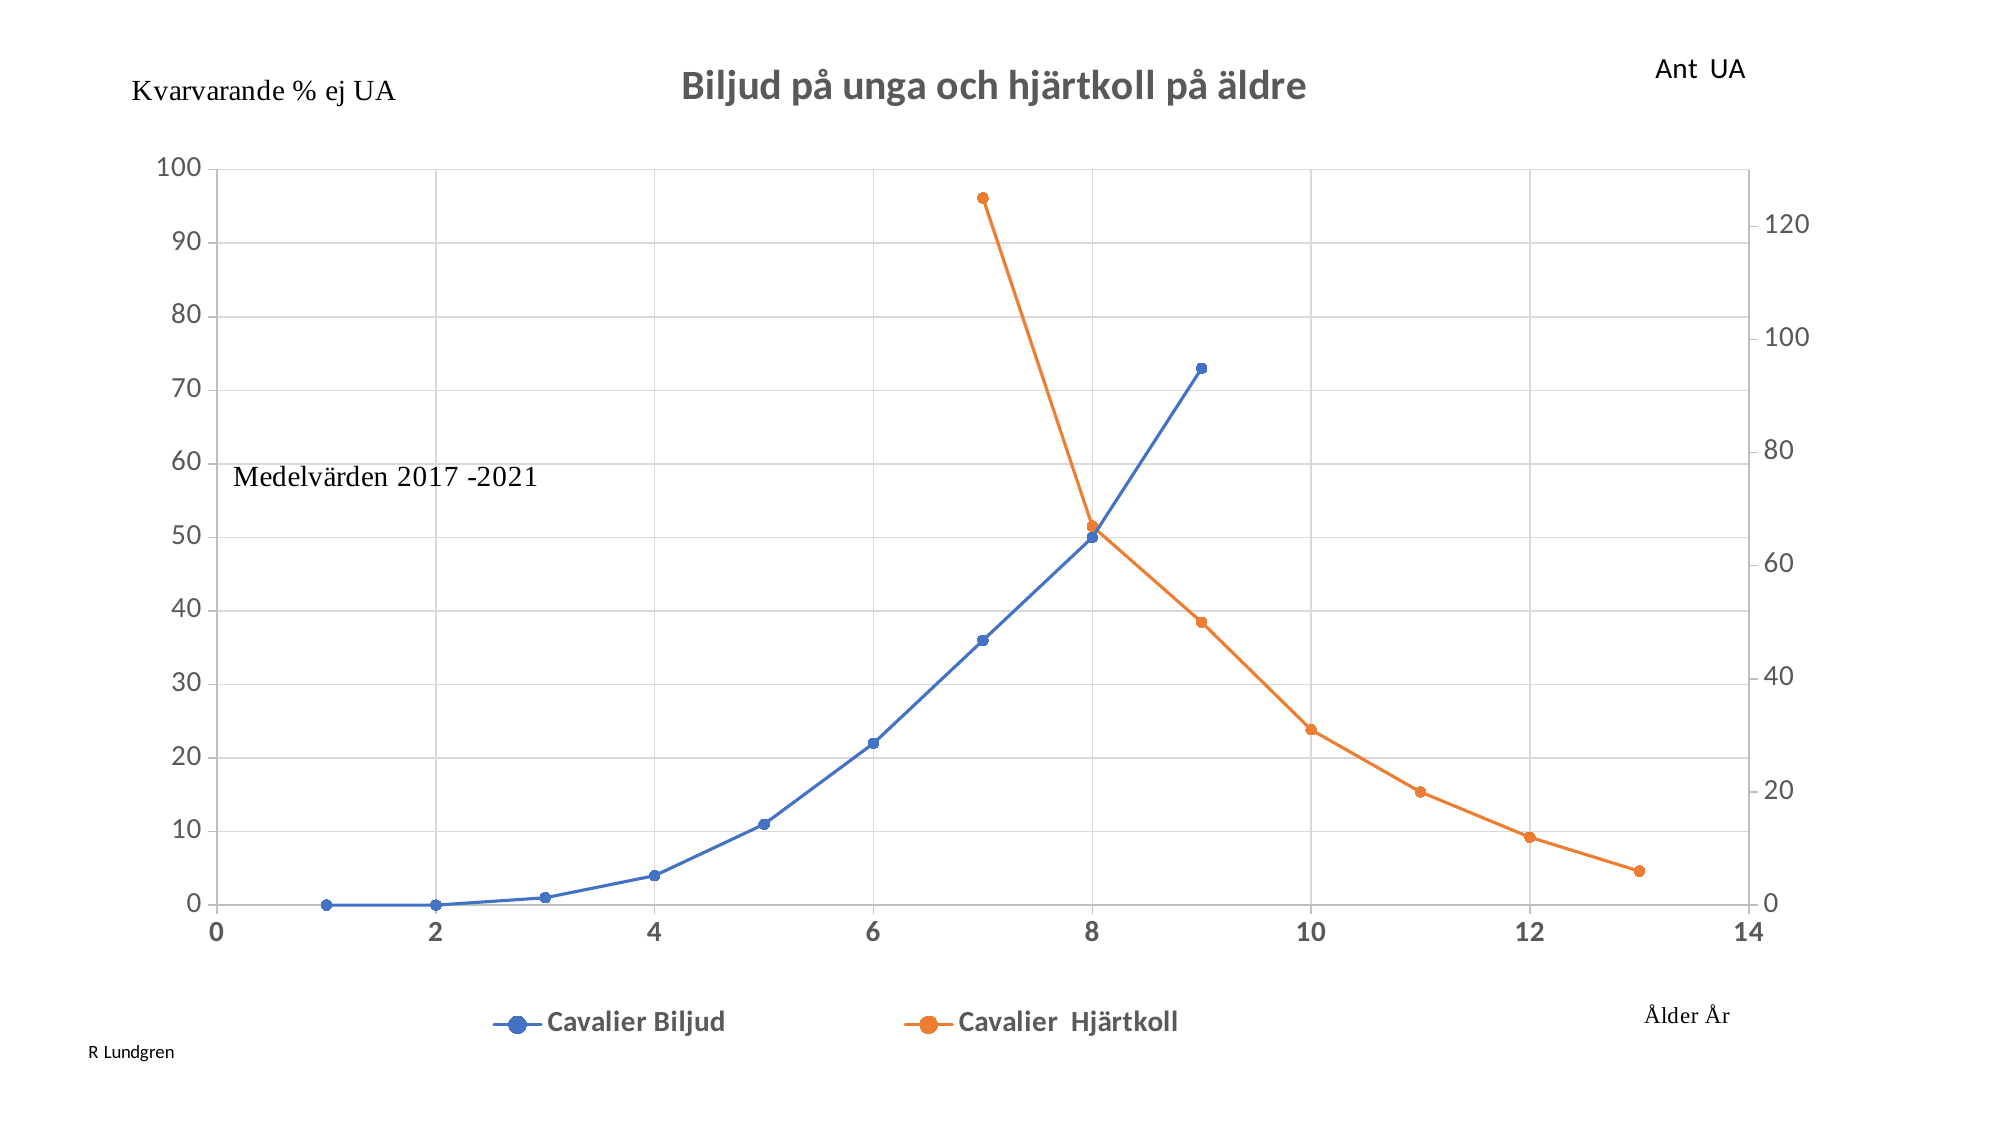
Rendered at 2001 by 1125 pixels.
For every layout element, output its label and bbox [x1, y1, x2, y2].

chart [70, 26, 1920, 1095]
